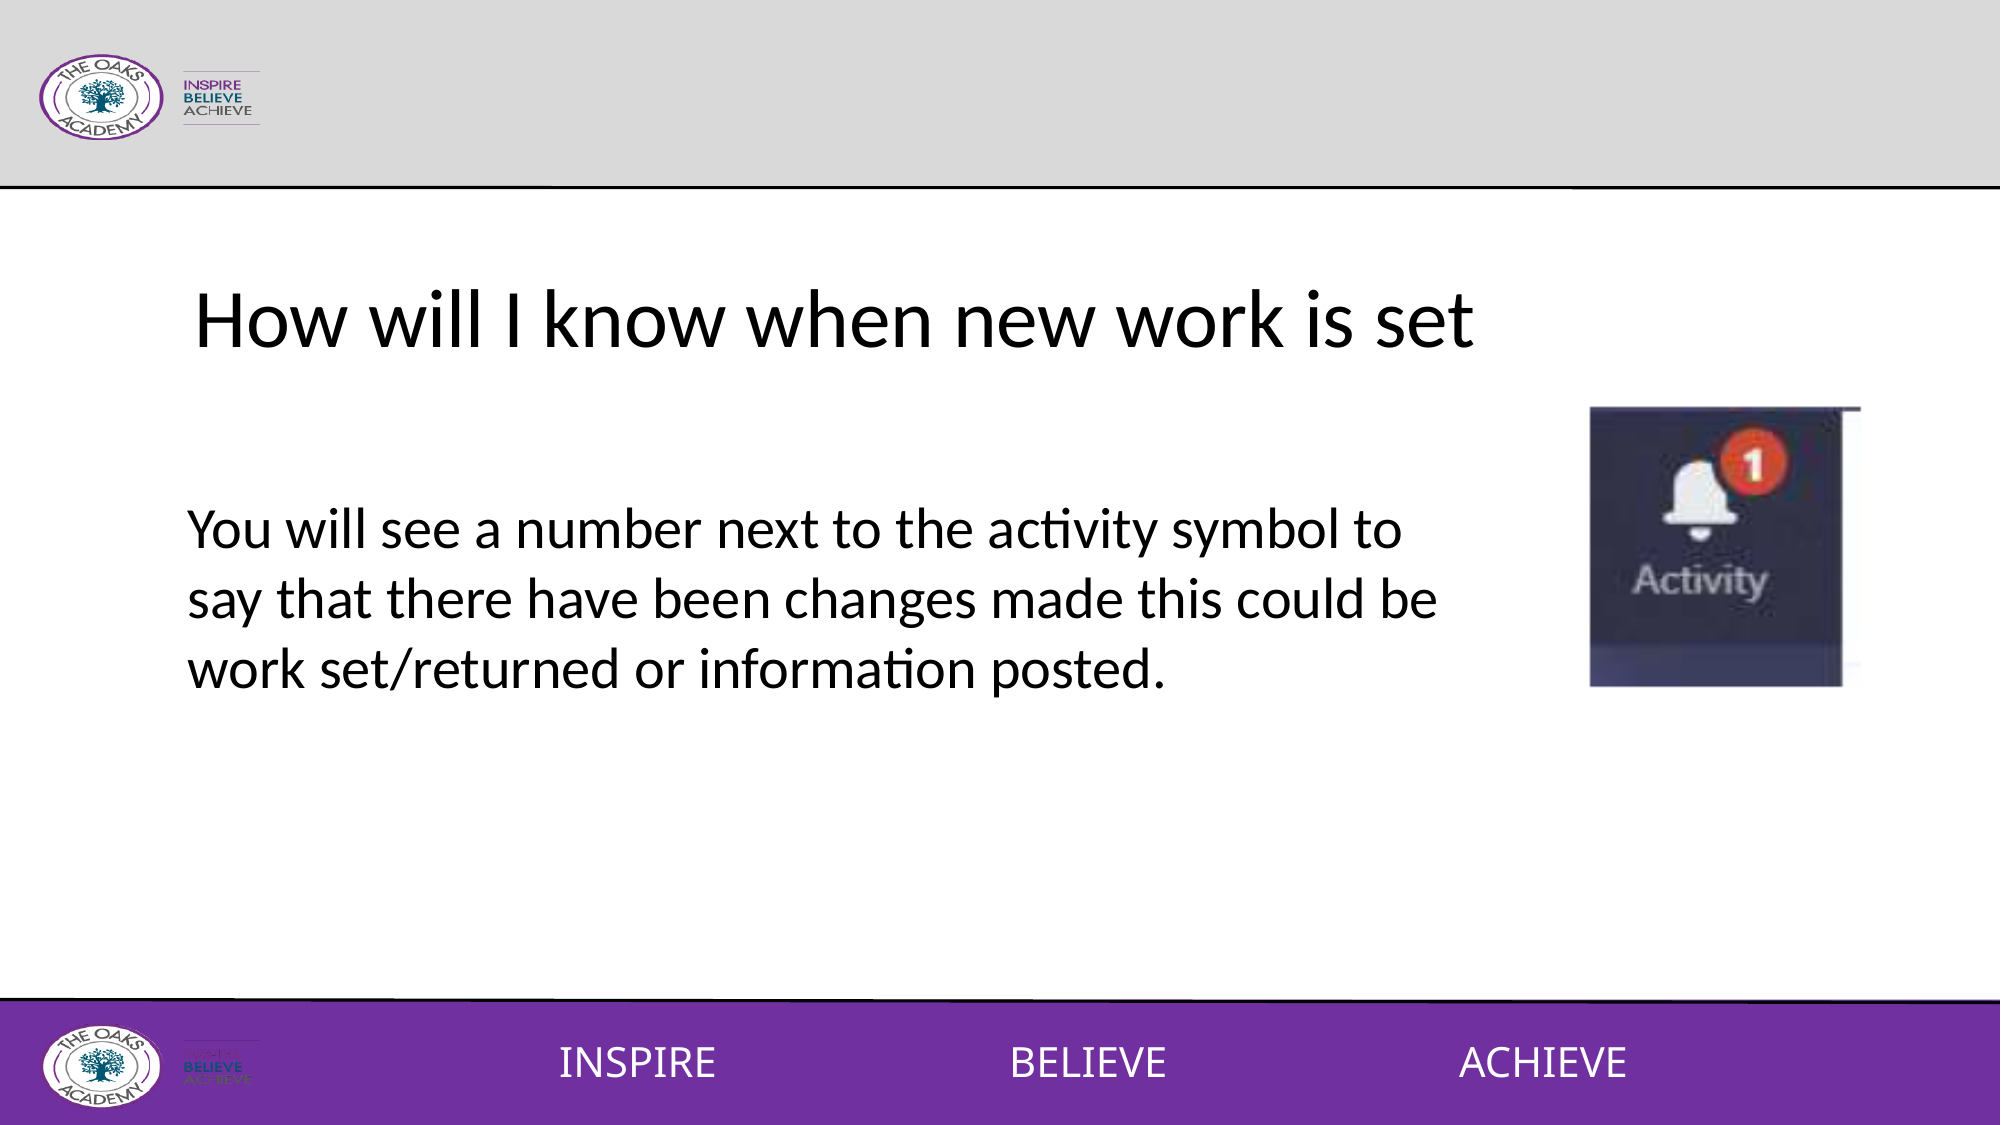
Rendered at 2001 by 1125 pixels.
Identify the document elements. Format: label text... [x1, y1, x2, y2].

text_box How will I know when new work is set [180, 256, 1492, 371]
picture [39, 54, 260, 140]
picture [1542, 372, 1892, 744]
picture [39, 1023, 260, 1109]
text_box You will see a number next to the activity symbol to say that there have been changes made this could be work set/returned or information posted. [172, 482, 1508, 708]
